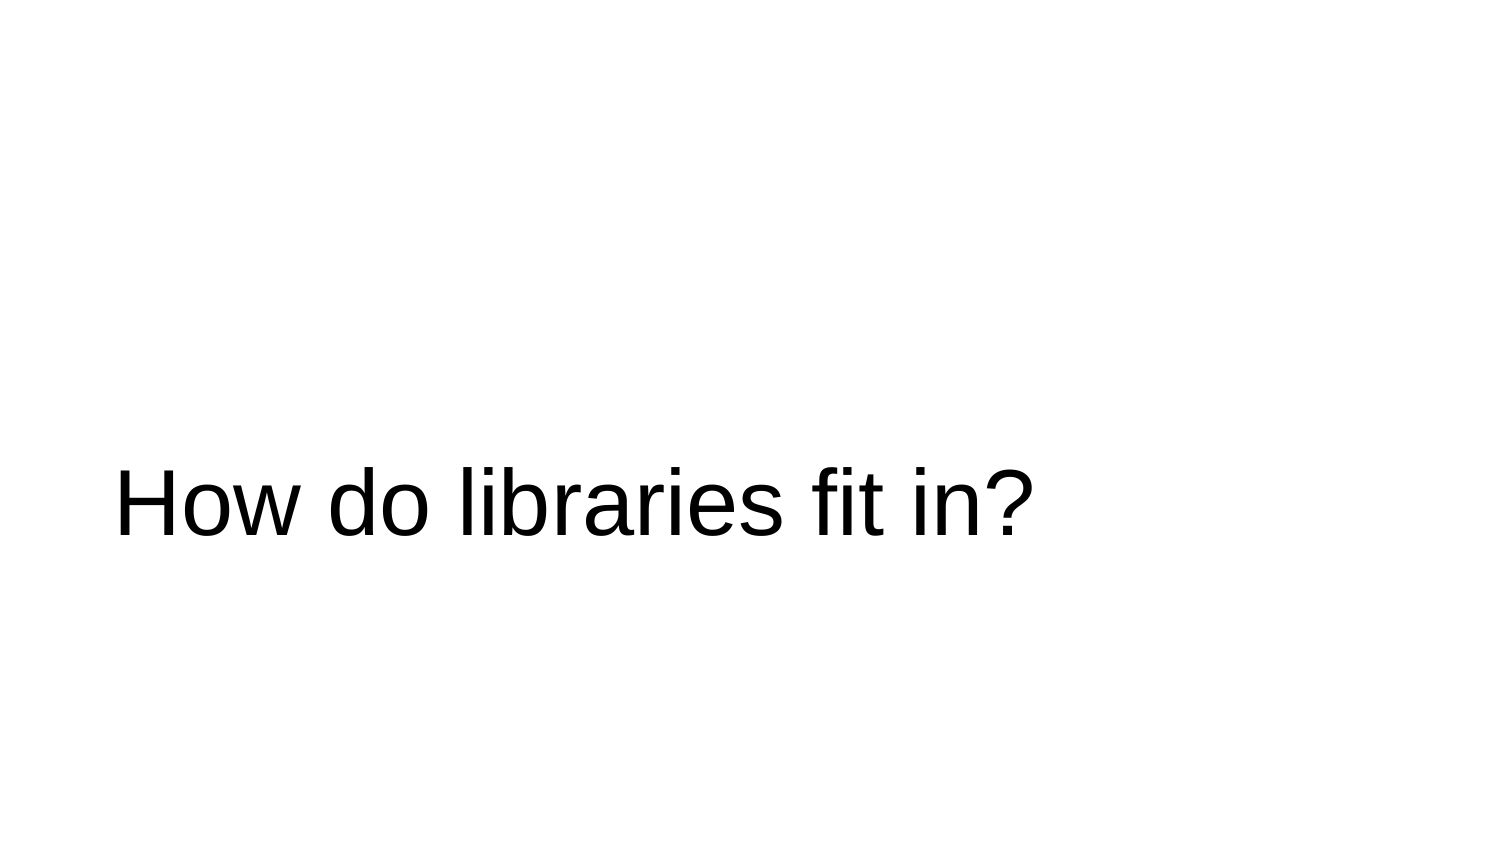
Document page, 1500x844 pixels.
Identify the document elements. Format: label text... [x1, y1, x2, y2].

title How do libraries fit in? [102, 210, 1397, 562]
